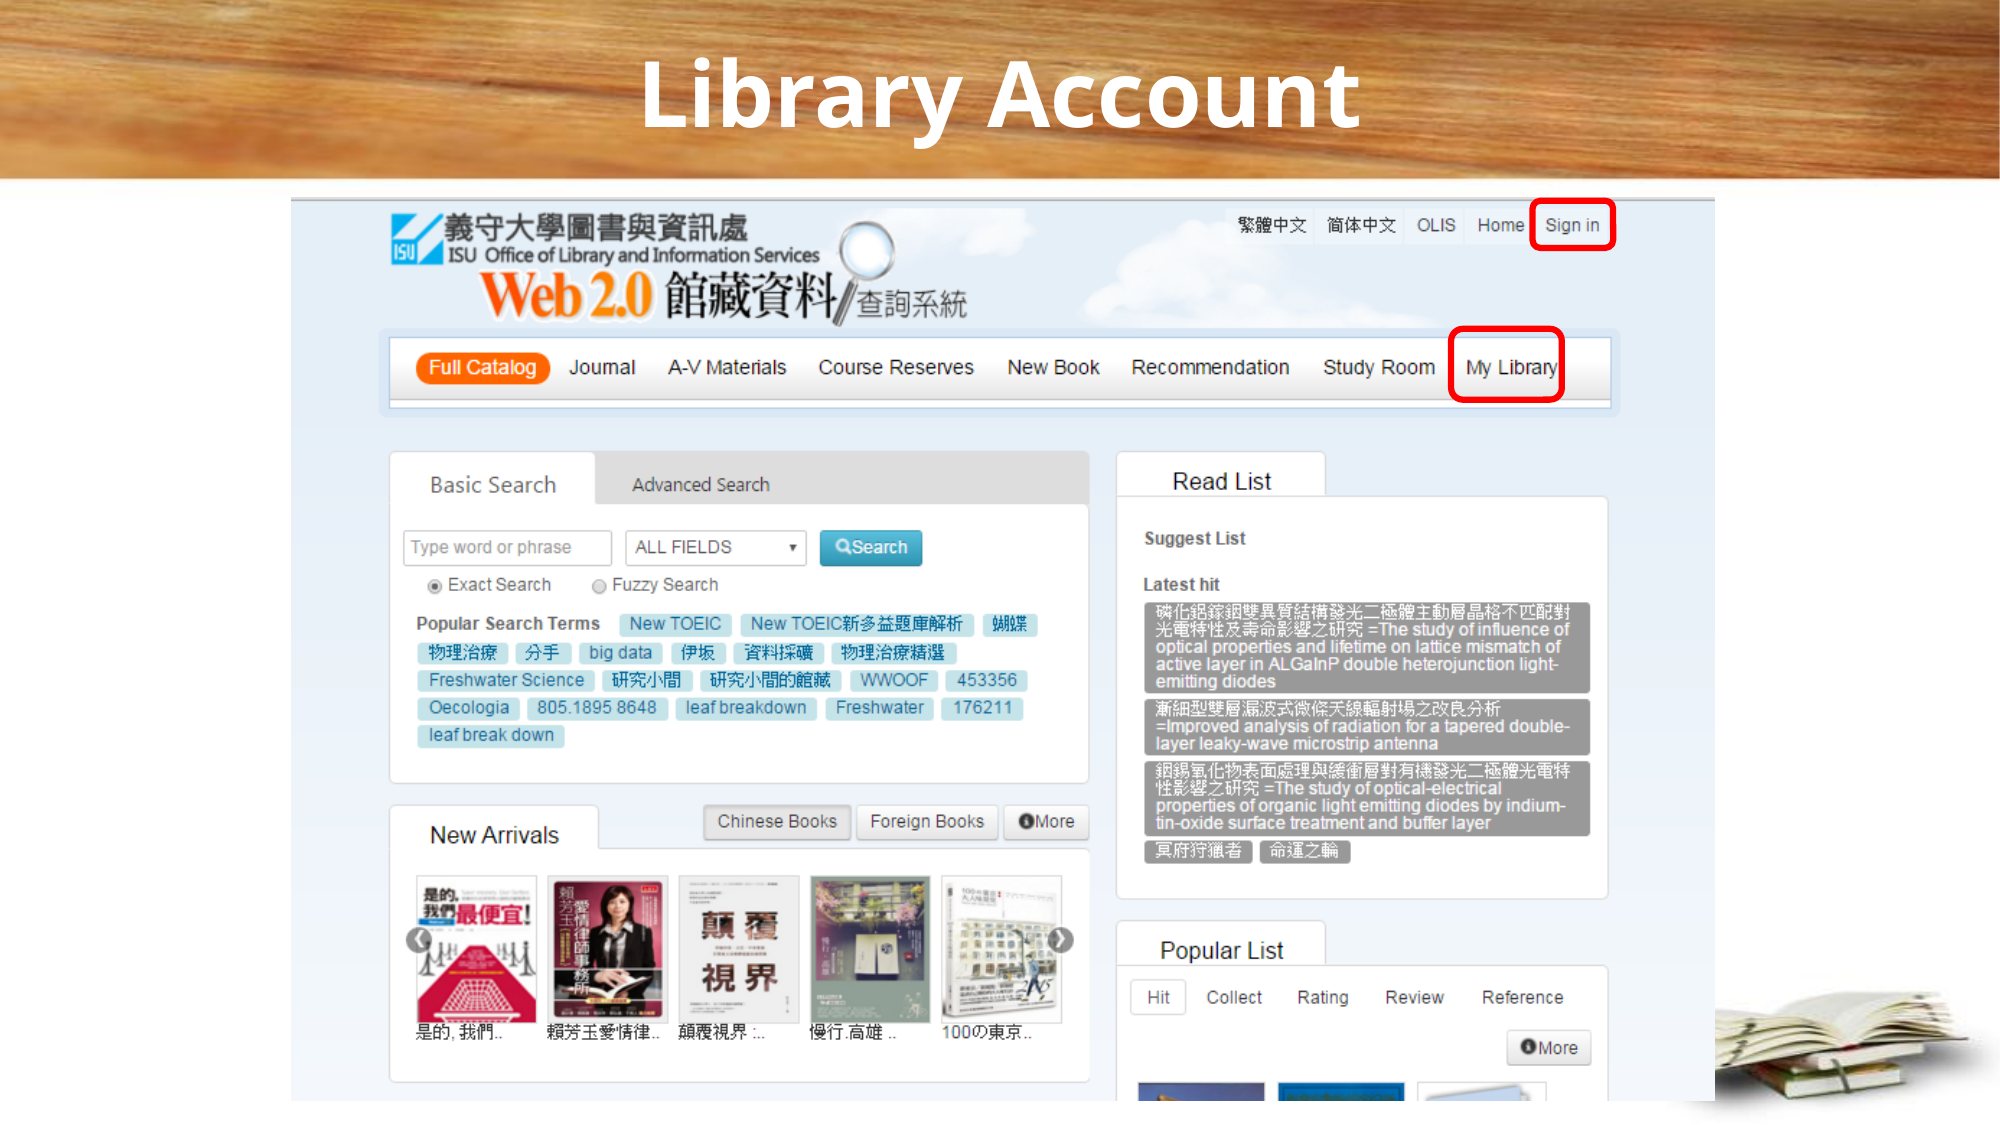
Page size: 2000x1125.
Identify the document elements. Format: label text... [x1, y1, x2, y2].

picture [0, 179, 2000, 1125]
title Library Account [0, 2, 2000, 179]
